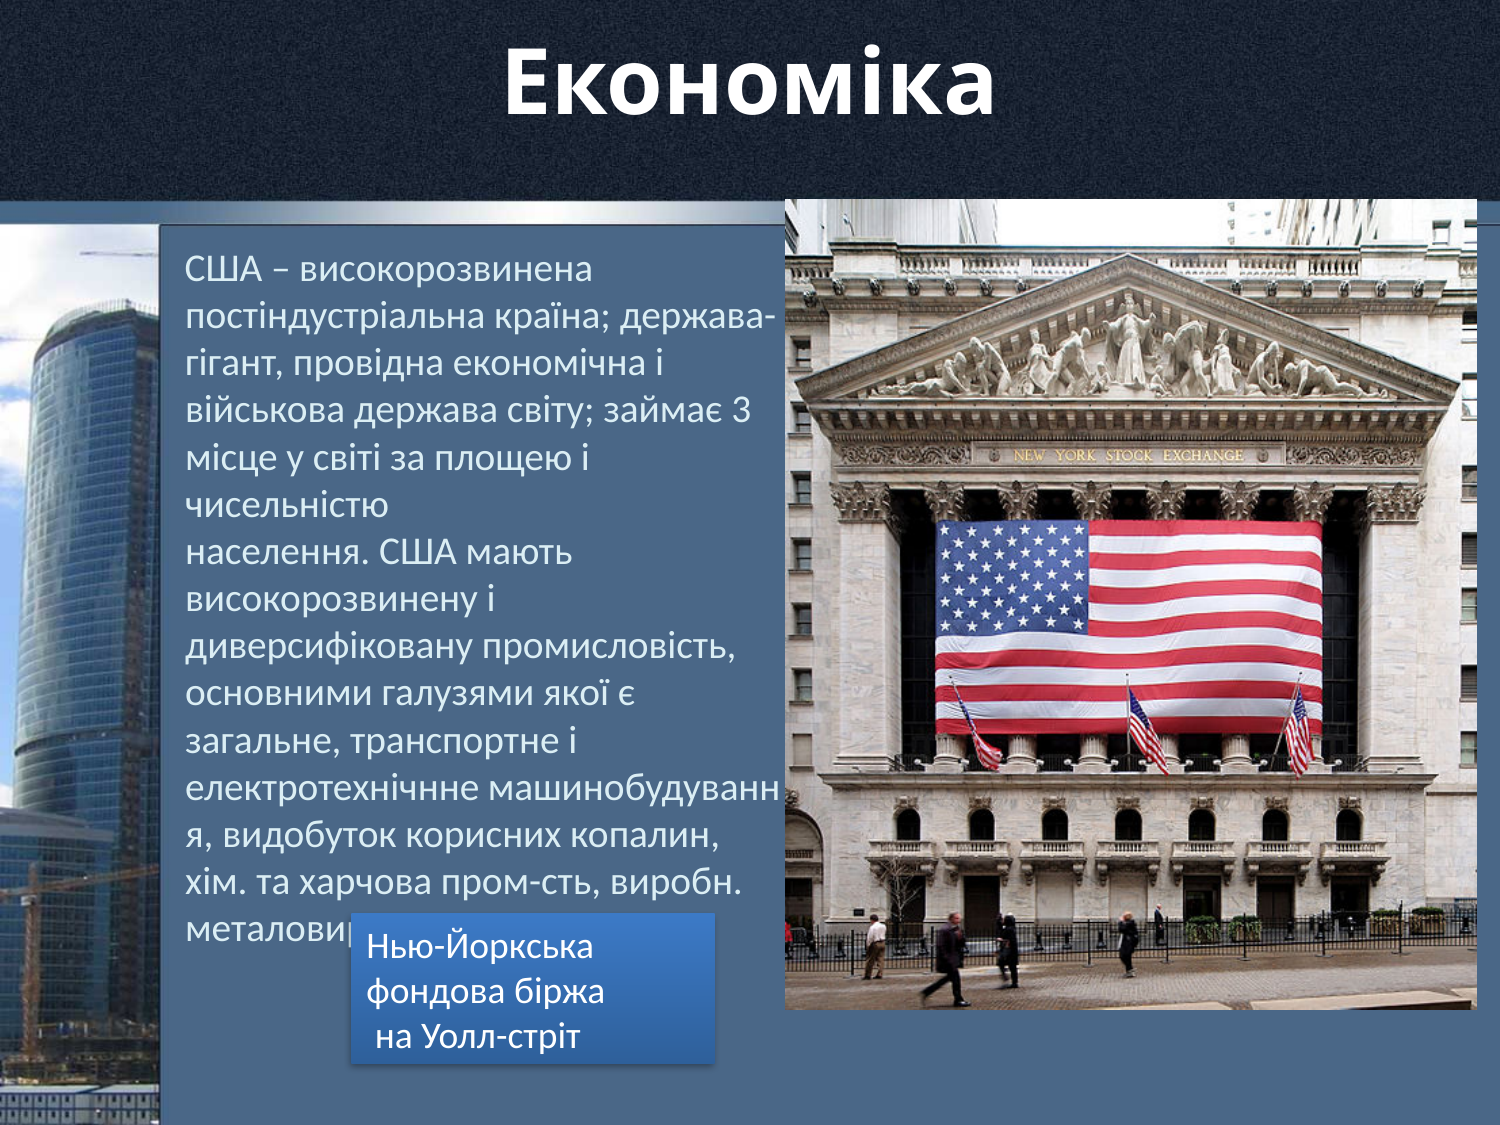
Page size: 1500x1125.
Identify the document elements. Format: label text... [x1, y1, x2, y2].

list США – високорозвинена постіндустріальна країна; держава-гігант, провідна економічна і військова держава світу; займає 3 місце у світі за площею і чисельністю населення. США мають високорозвинену і диверсифіковану промисловість, основними галузями якої є загальне, транспортне і електротехнічнне машинобудування, видобуток корисних копалин, хім. та харчова пром-сть, виробн. металовиробів тощо. [117, 234, 779, 973]
title Економіка [75, 0, 1425, 155]
picture [0, 0, 1500, 1125]
text_box Нью-Йоркська фондова біржа на Уолл-стріт [351, 913, 715, 1064]
